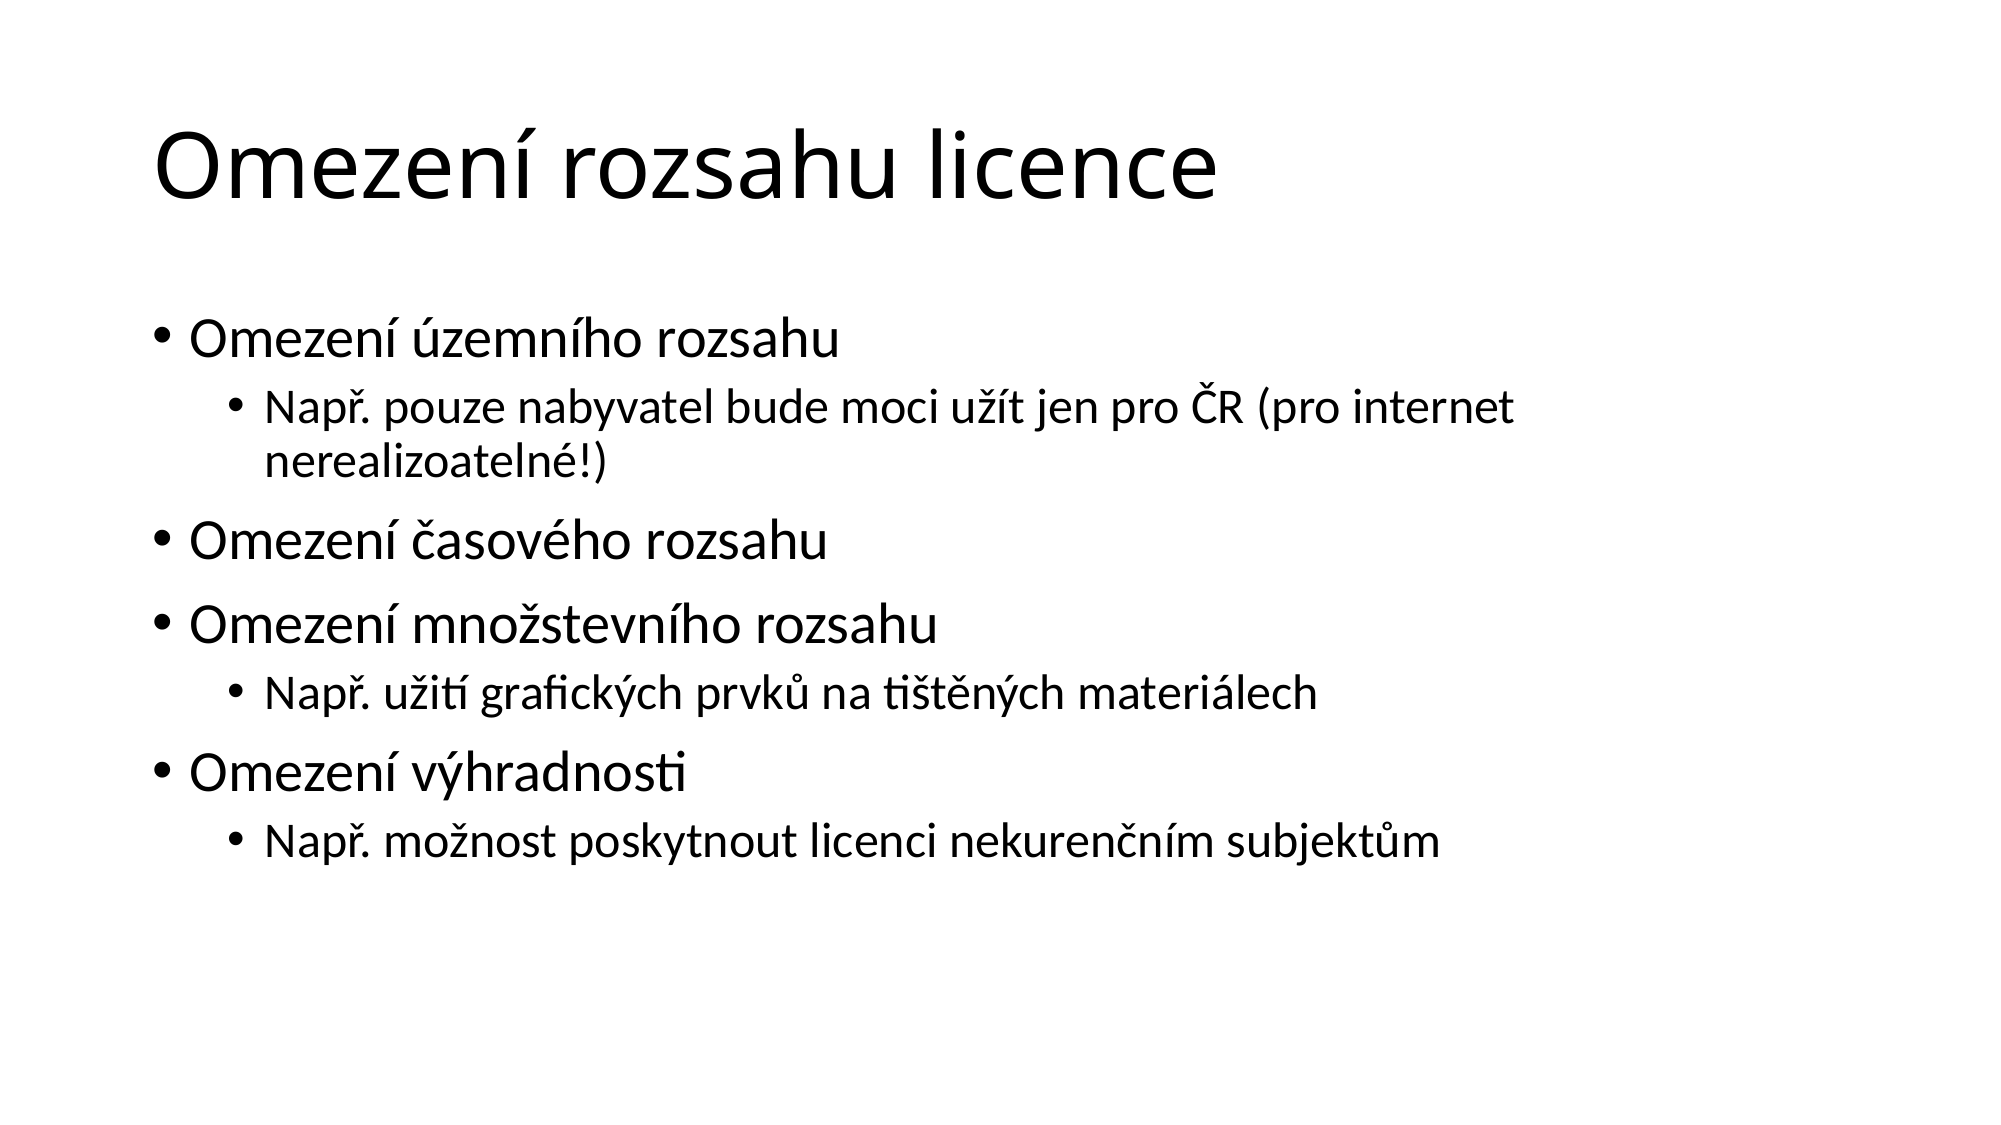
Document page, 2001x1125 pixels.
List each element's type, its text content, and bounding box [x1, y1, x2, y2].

title Omezení rozsahu licence [137, 59, 1863, 278]
list Omezení územního rozsahu Např. pouze nabyvatel bude moci užít jen pro ČR (pro internet nerealizoatelné!) Omezení časového rozsahu Omezení množstevního rozsahu Např. užití grafických prvků na tištěných materiálech Omezení výhradnosti Např. možnost poskytnout licenci nekurenčním subjektům [137, 299, 1863, 1014]
